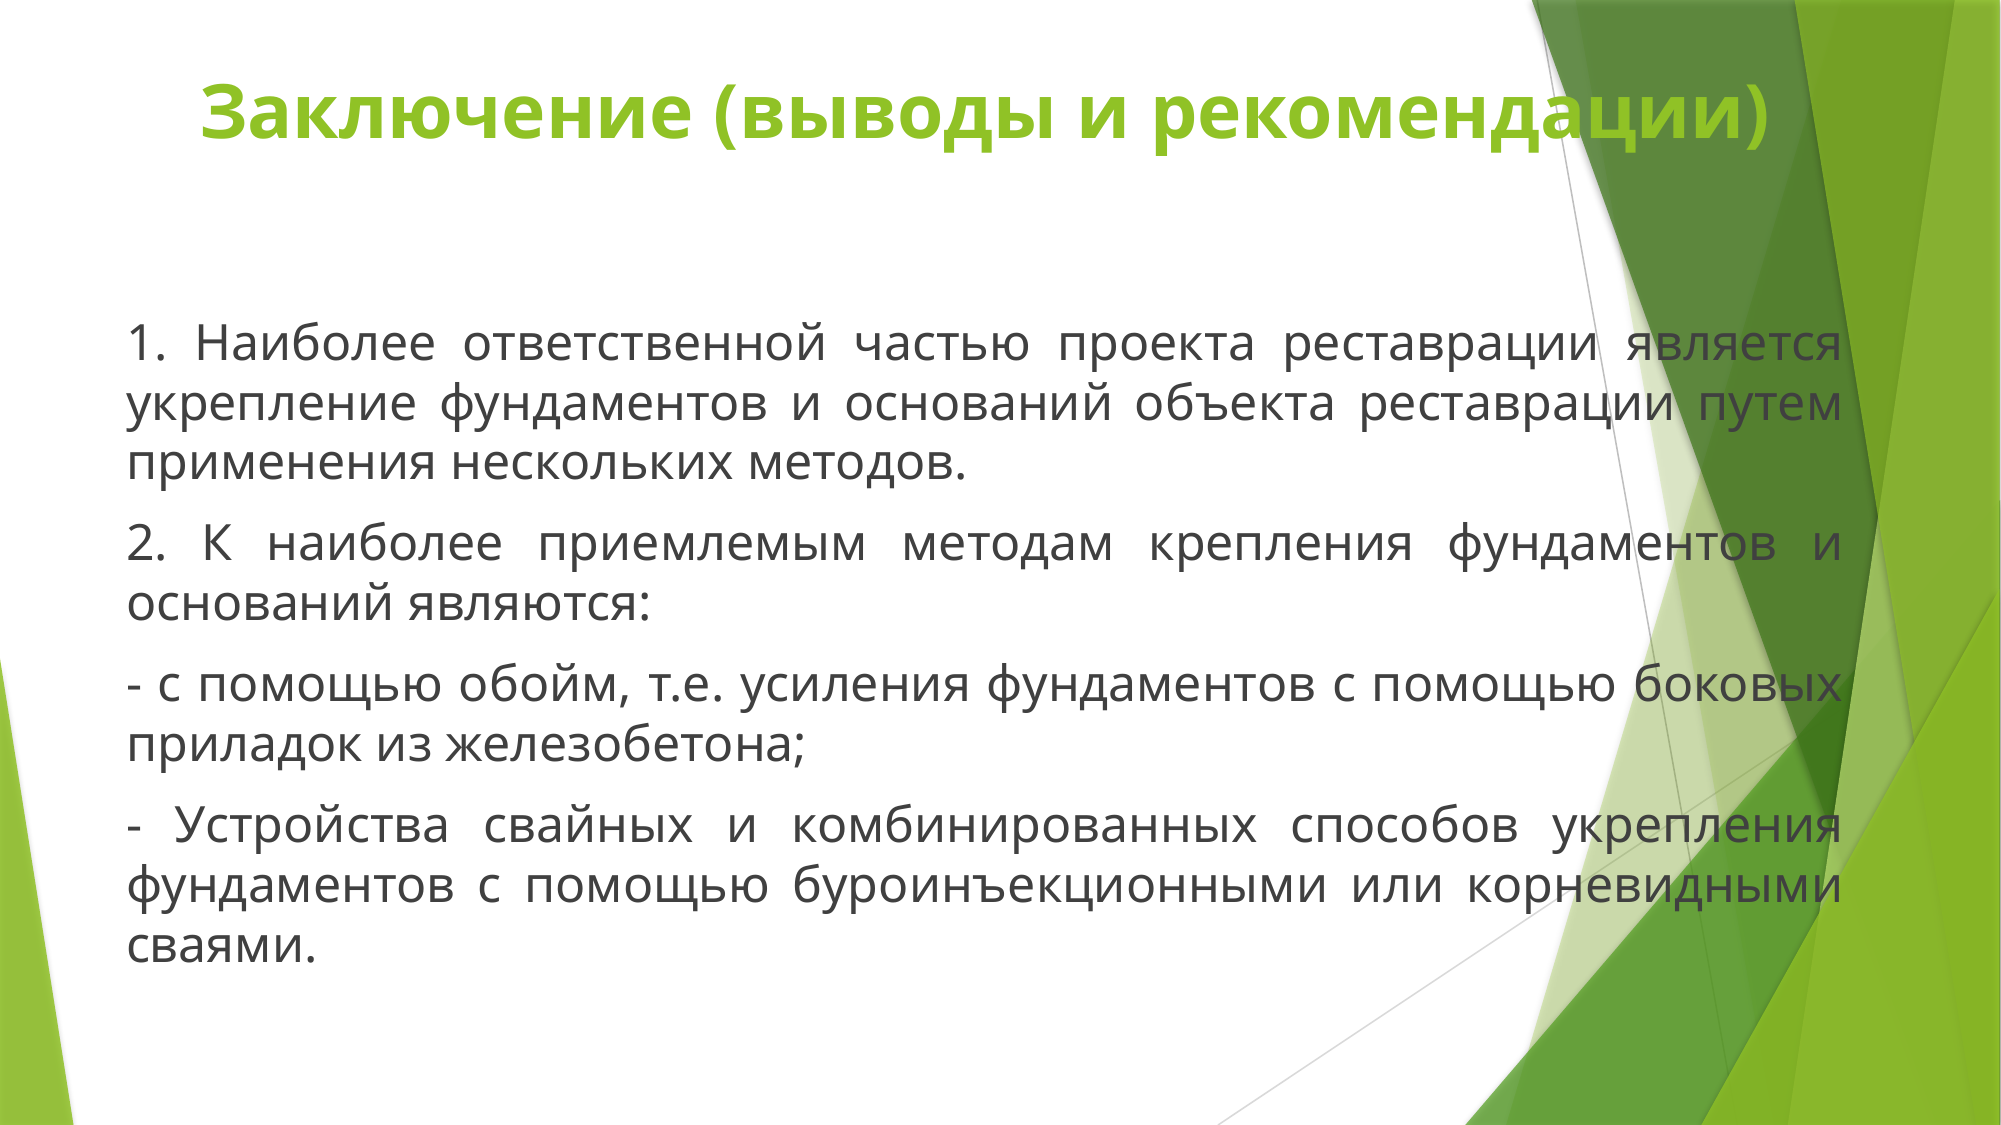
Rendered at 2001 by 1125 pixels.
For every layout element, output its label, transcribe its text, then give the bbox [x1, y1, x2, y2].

list 1. Наиболее ответственной частью проекта реставрации является укрепление фундаментов и оснований объекта реставрации путем применения нескольких методов. 2. К наиболее приемлемым методам крепления фундаментов и оснований являются: - с помощью обойм, т.е. усиления фундаментов с помощью боковых приладок из железобетона; - Устройства свайных и комбинированных способов укрепления фундаментов с помощью буроинъекционными или корневидными сваями. [111, 221, 1860, 1090]
title Заключение (выводы и рекомендации) [111, 56, 1860, 181]
